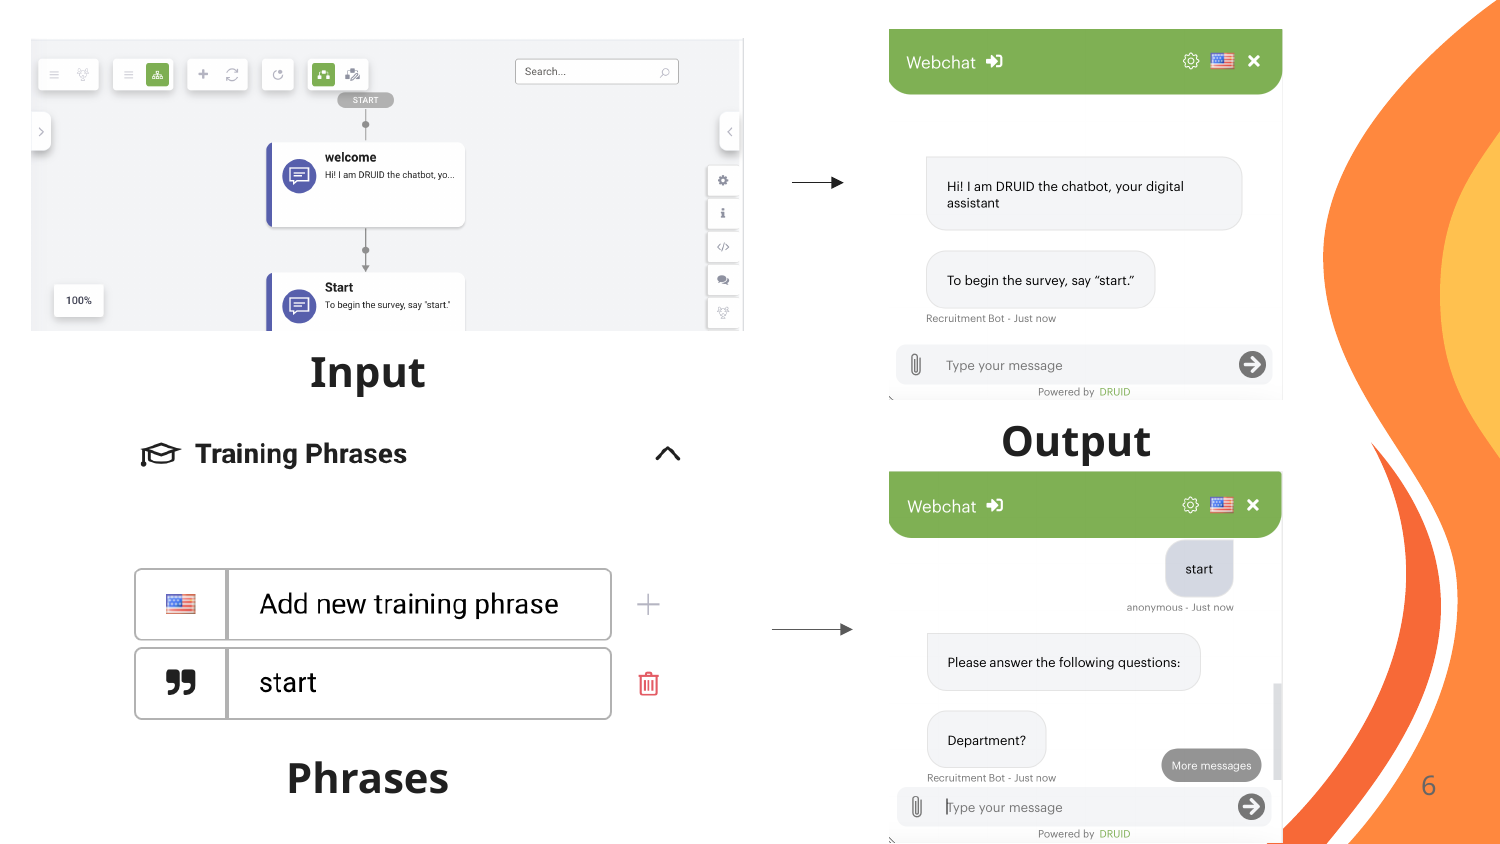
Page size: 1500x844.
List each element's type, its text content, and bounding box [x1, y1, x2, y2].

picture [58, 406, 717, 737]
picture [889, 29, 1283, 400]
text_box Phrases [271, 744, 504, 798]
text_box Input [295, 339, 562, 405]
picture [31, 38, 744, 331]
text_box Output [985, 408, 1257, 465]
slide_number ‹#› [1361, 753, 1452, 818]
picture [889, 471, 1283, 843]
